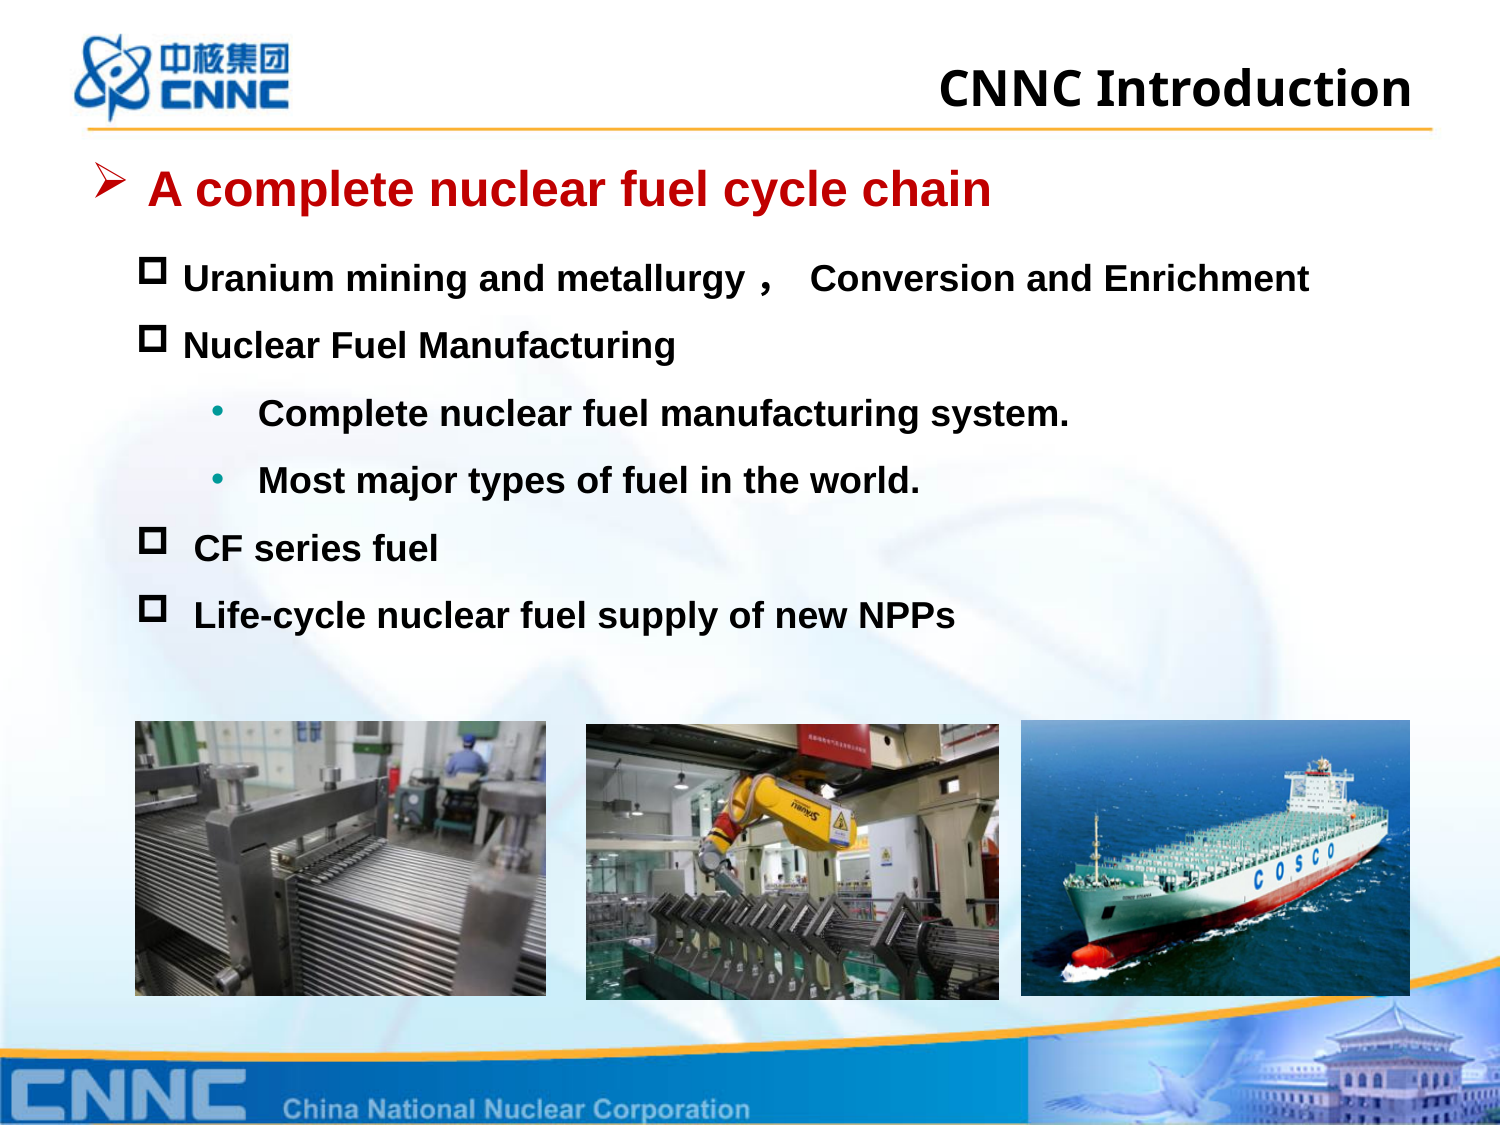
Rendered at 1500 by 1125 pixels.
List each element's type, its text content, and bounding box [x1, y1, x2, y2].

text_box Uranium mining and metallurgy， Conversion and Enrichment Nuclear Fuel Manufacturing Complete nuclear fuel manufacturing system. Most major types of fuel in the world. CF series fuel Life-cycle nuclear fuel supply of new NPPs [121, 224, 1341, 644]
text_box CNNC Introduction [923, 48, 1429, 124]
text_box A complete nuclear fuel cycle chain [76, 148, 1483, 224]
picture [0, 0, 1500, 1125]
